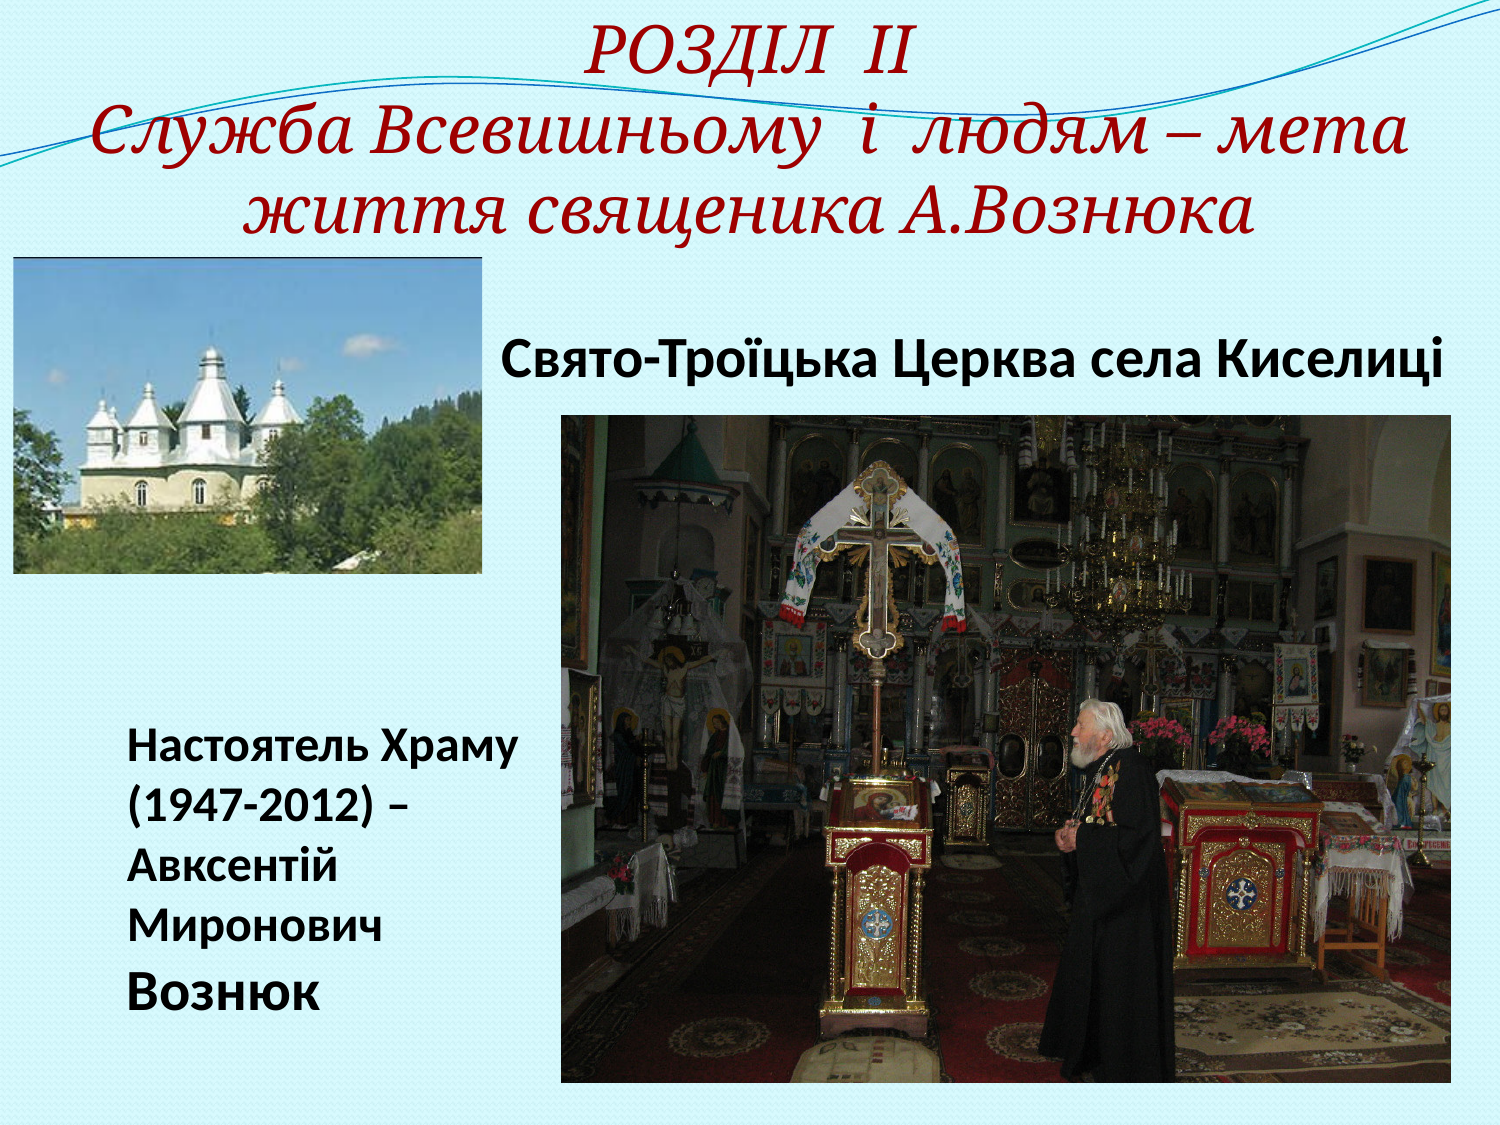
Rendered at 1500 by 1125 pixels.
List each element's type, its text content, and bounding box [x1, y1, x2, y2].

text_box РОЗДІЛ ІІ Служба Всевишньому і людям – мета життя священика А.Вознюка [0, 0, 1500, 255]
text_box Настоятель Храму (1947-2012) – Авксентій Миронович Вознюк [112, 704, 553, 1029]
picture [13, 257, 483, 575]
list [560, 415, 1451, 1083]
title Свято-Троїцька Церква села Киселиці [501, 302, 1500, 389]
slide_number 7 [1299, 1096, 1425, 1103]
